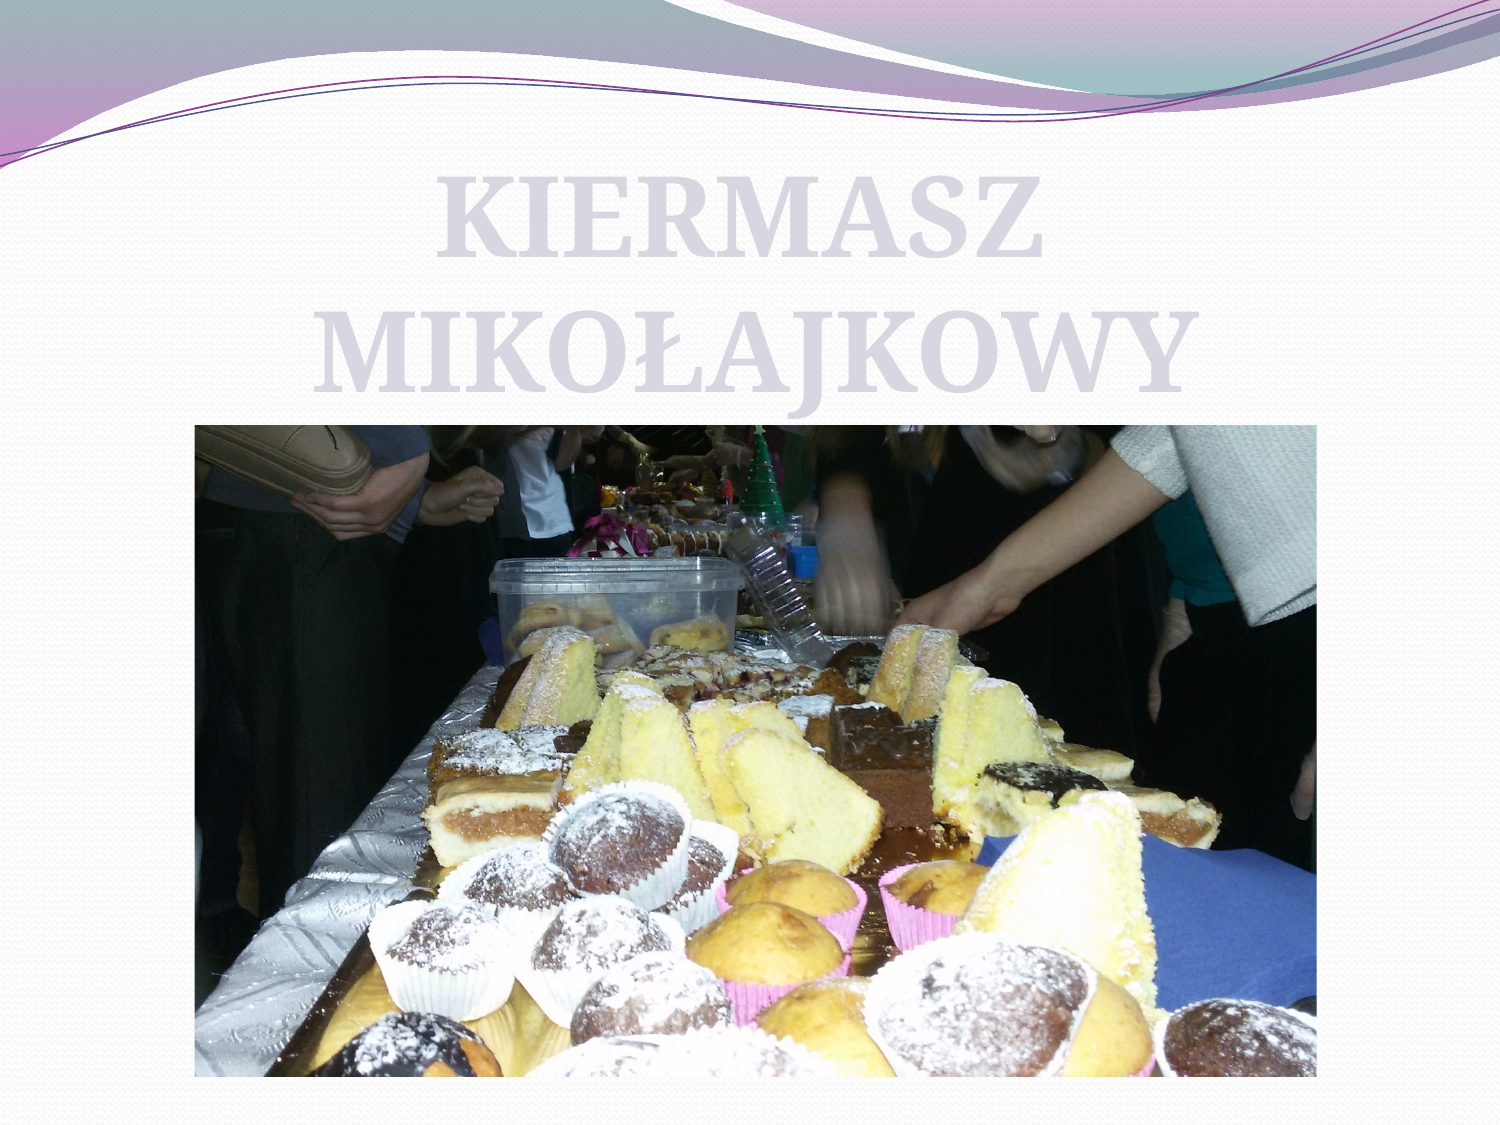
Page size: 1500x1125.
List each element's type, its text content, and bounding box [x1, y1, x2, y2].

picture [194, 424, 1317, 1125]
text_box KIERMASZ MIKOŁAJKOWY [296, 137, 1215, 423]
